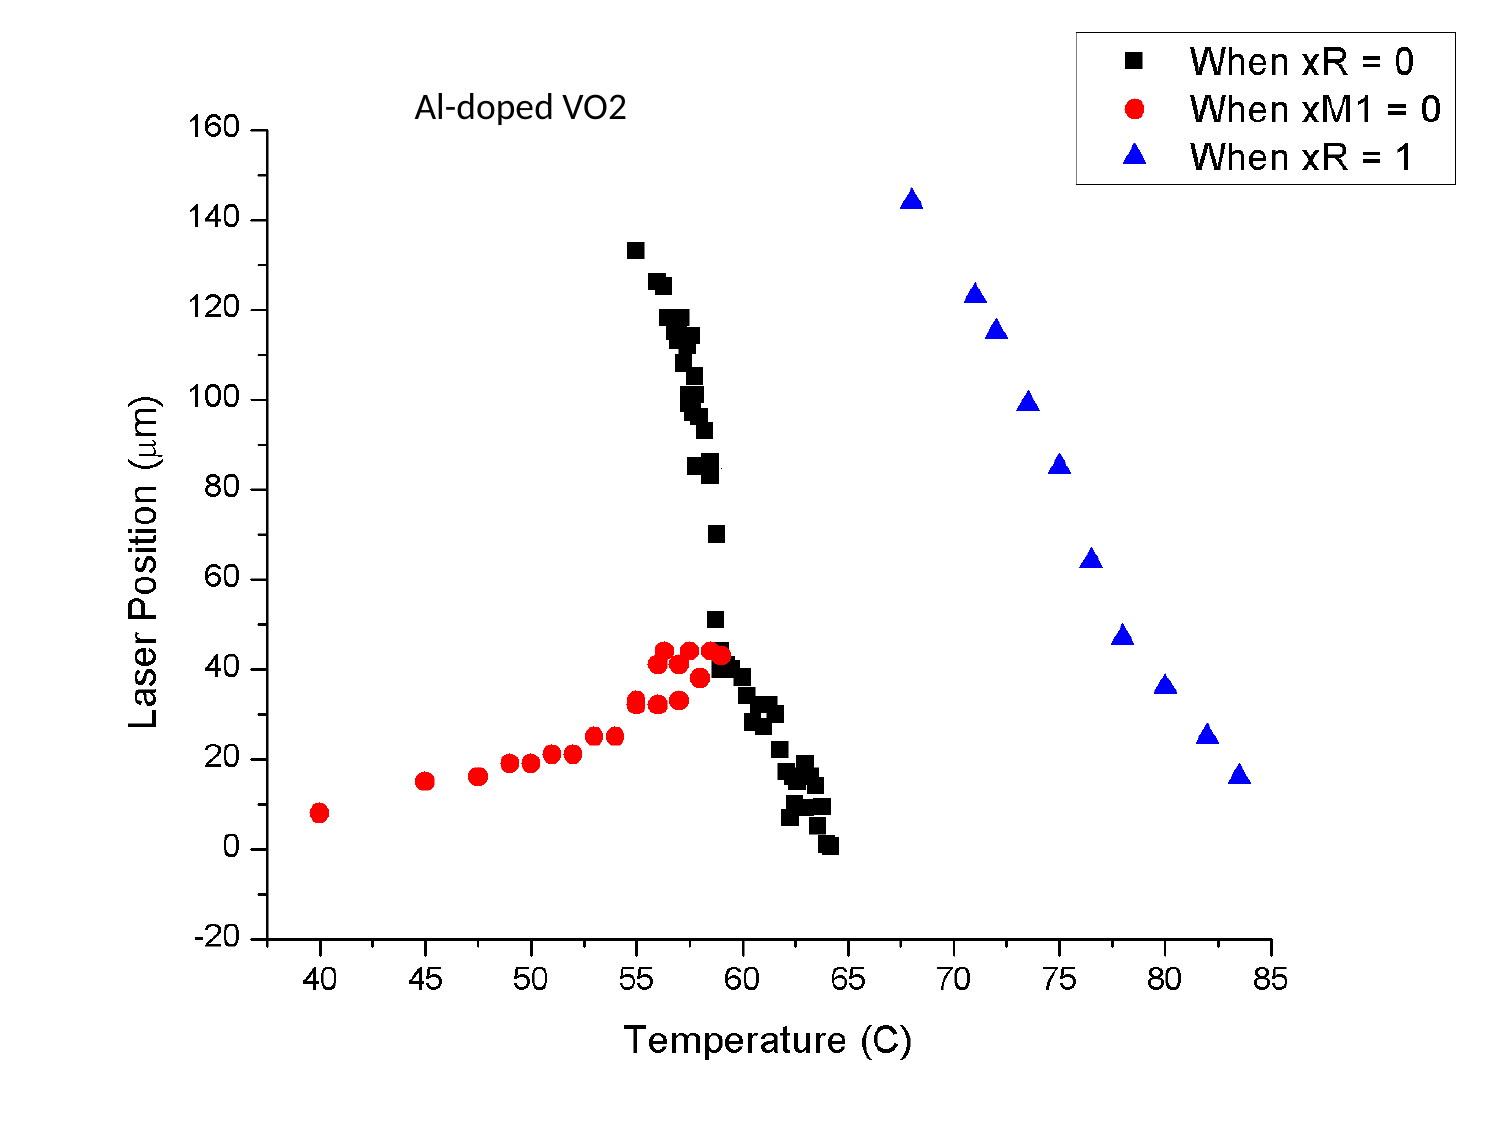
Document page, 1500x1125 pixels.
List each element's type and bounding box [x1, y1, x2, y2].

list [3, 0, 1476, 1125]
